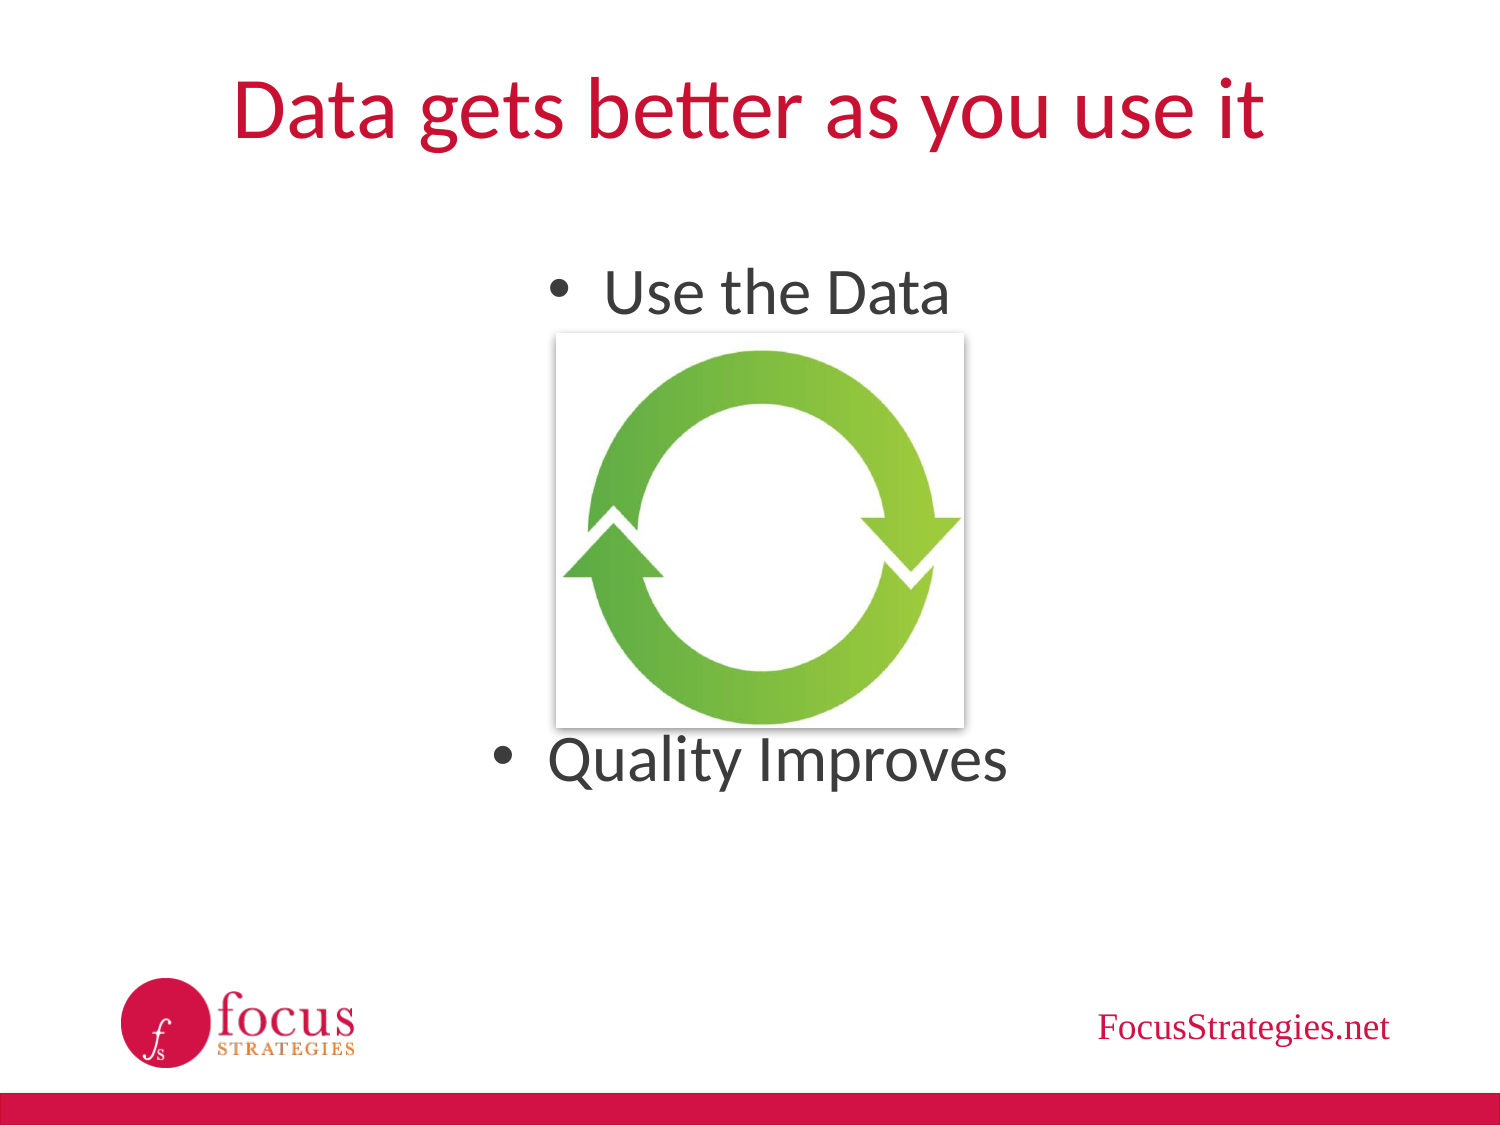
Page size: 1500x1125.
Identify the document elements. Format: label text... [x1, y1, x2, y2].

picture [556, 333, 965, 728]
picture [118, 975, 355, 1069]
title Data gets better as you use it [75, 45, 1425, 233]
list Use the Data Quality Improves [103, 242, 1397, 843]
